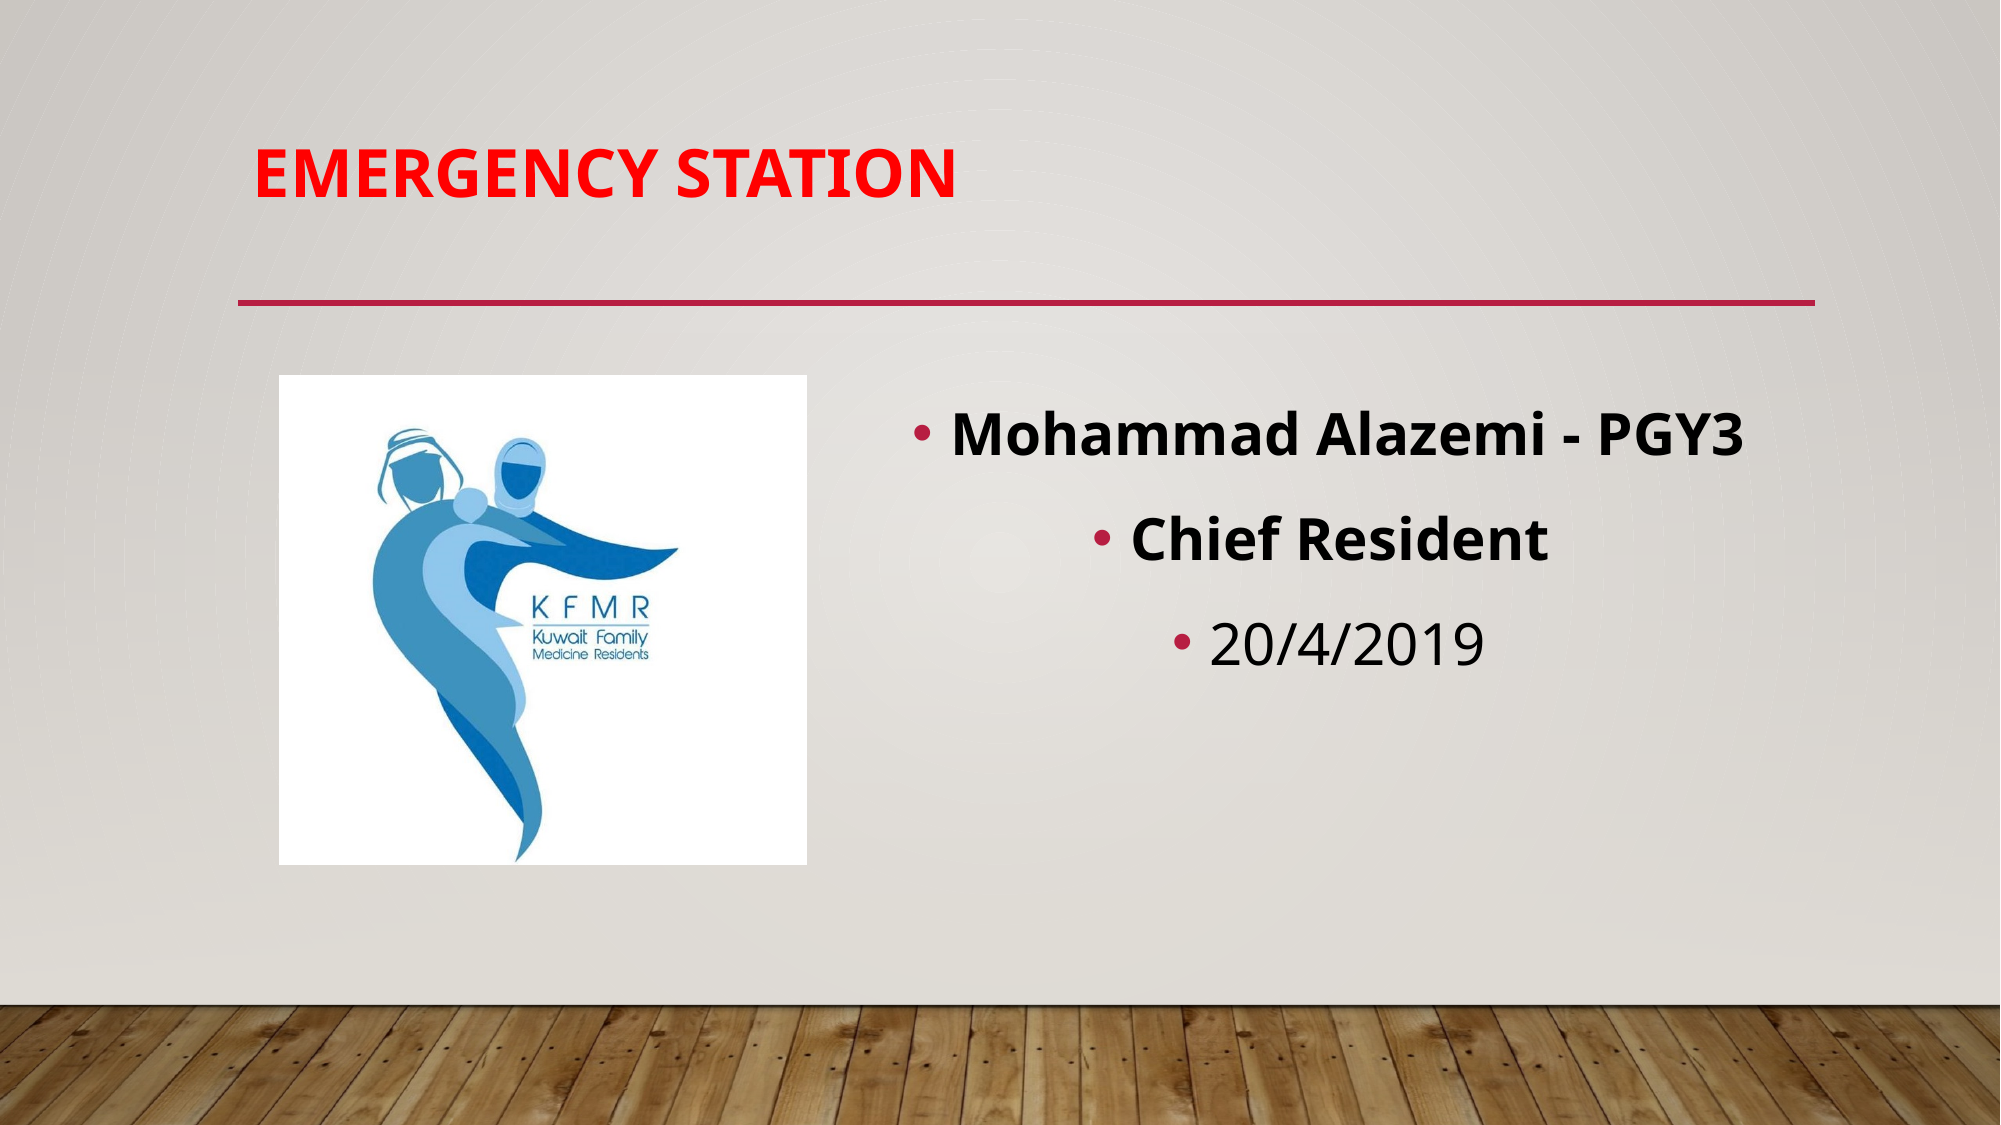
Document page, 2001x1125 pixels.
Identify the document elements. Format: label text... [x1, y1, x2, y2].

title Emergency Station [237, 132, 1814, 306]
list Mohammad Alazemi - PGY3 Chief Resident 20/4/2019 [896, 375, 1762, 942]
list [278, 375, 807, 866]
picture [0, 1005, 2000, 1125]
